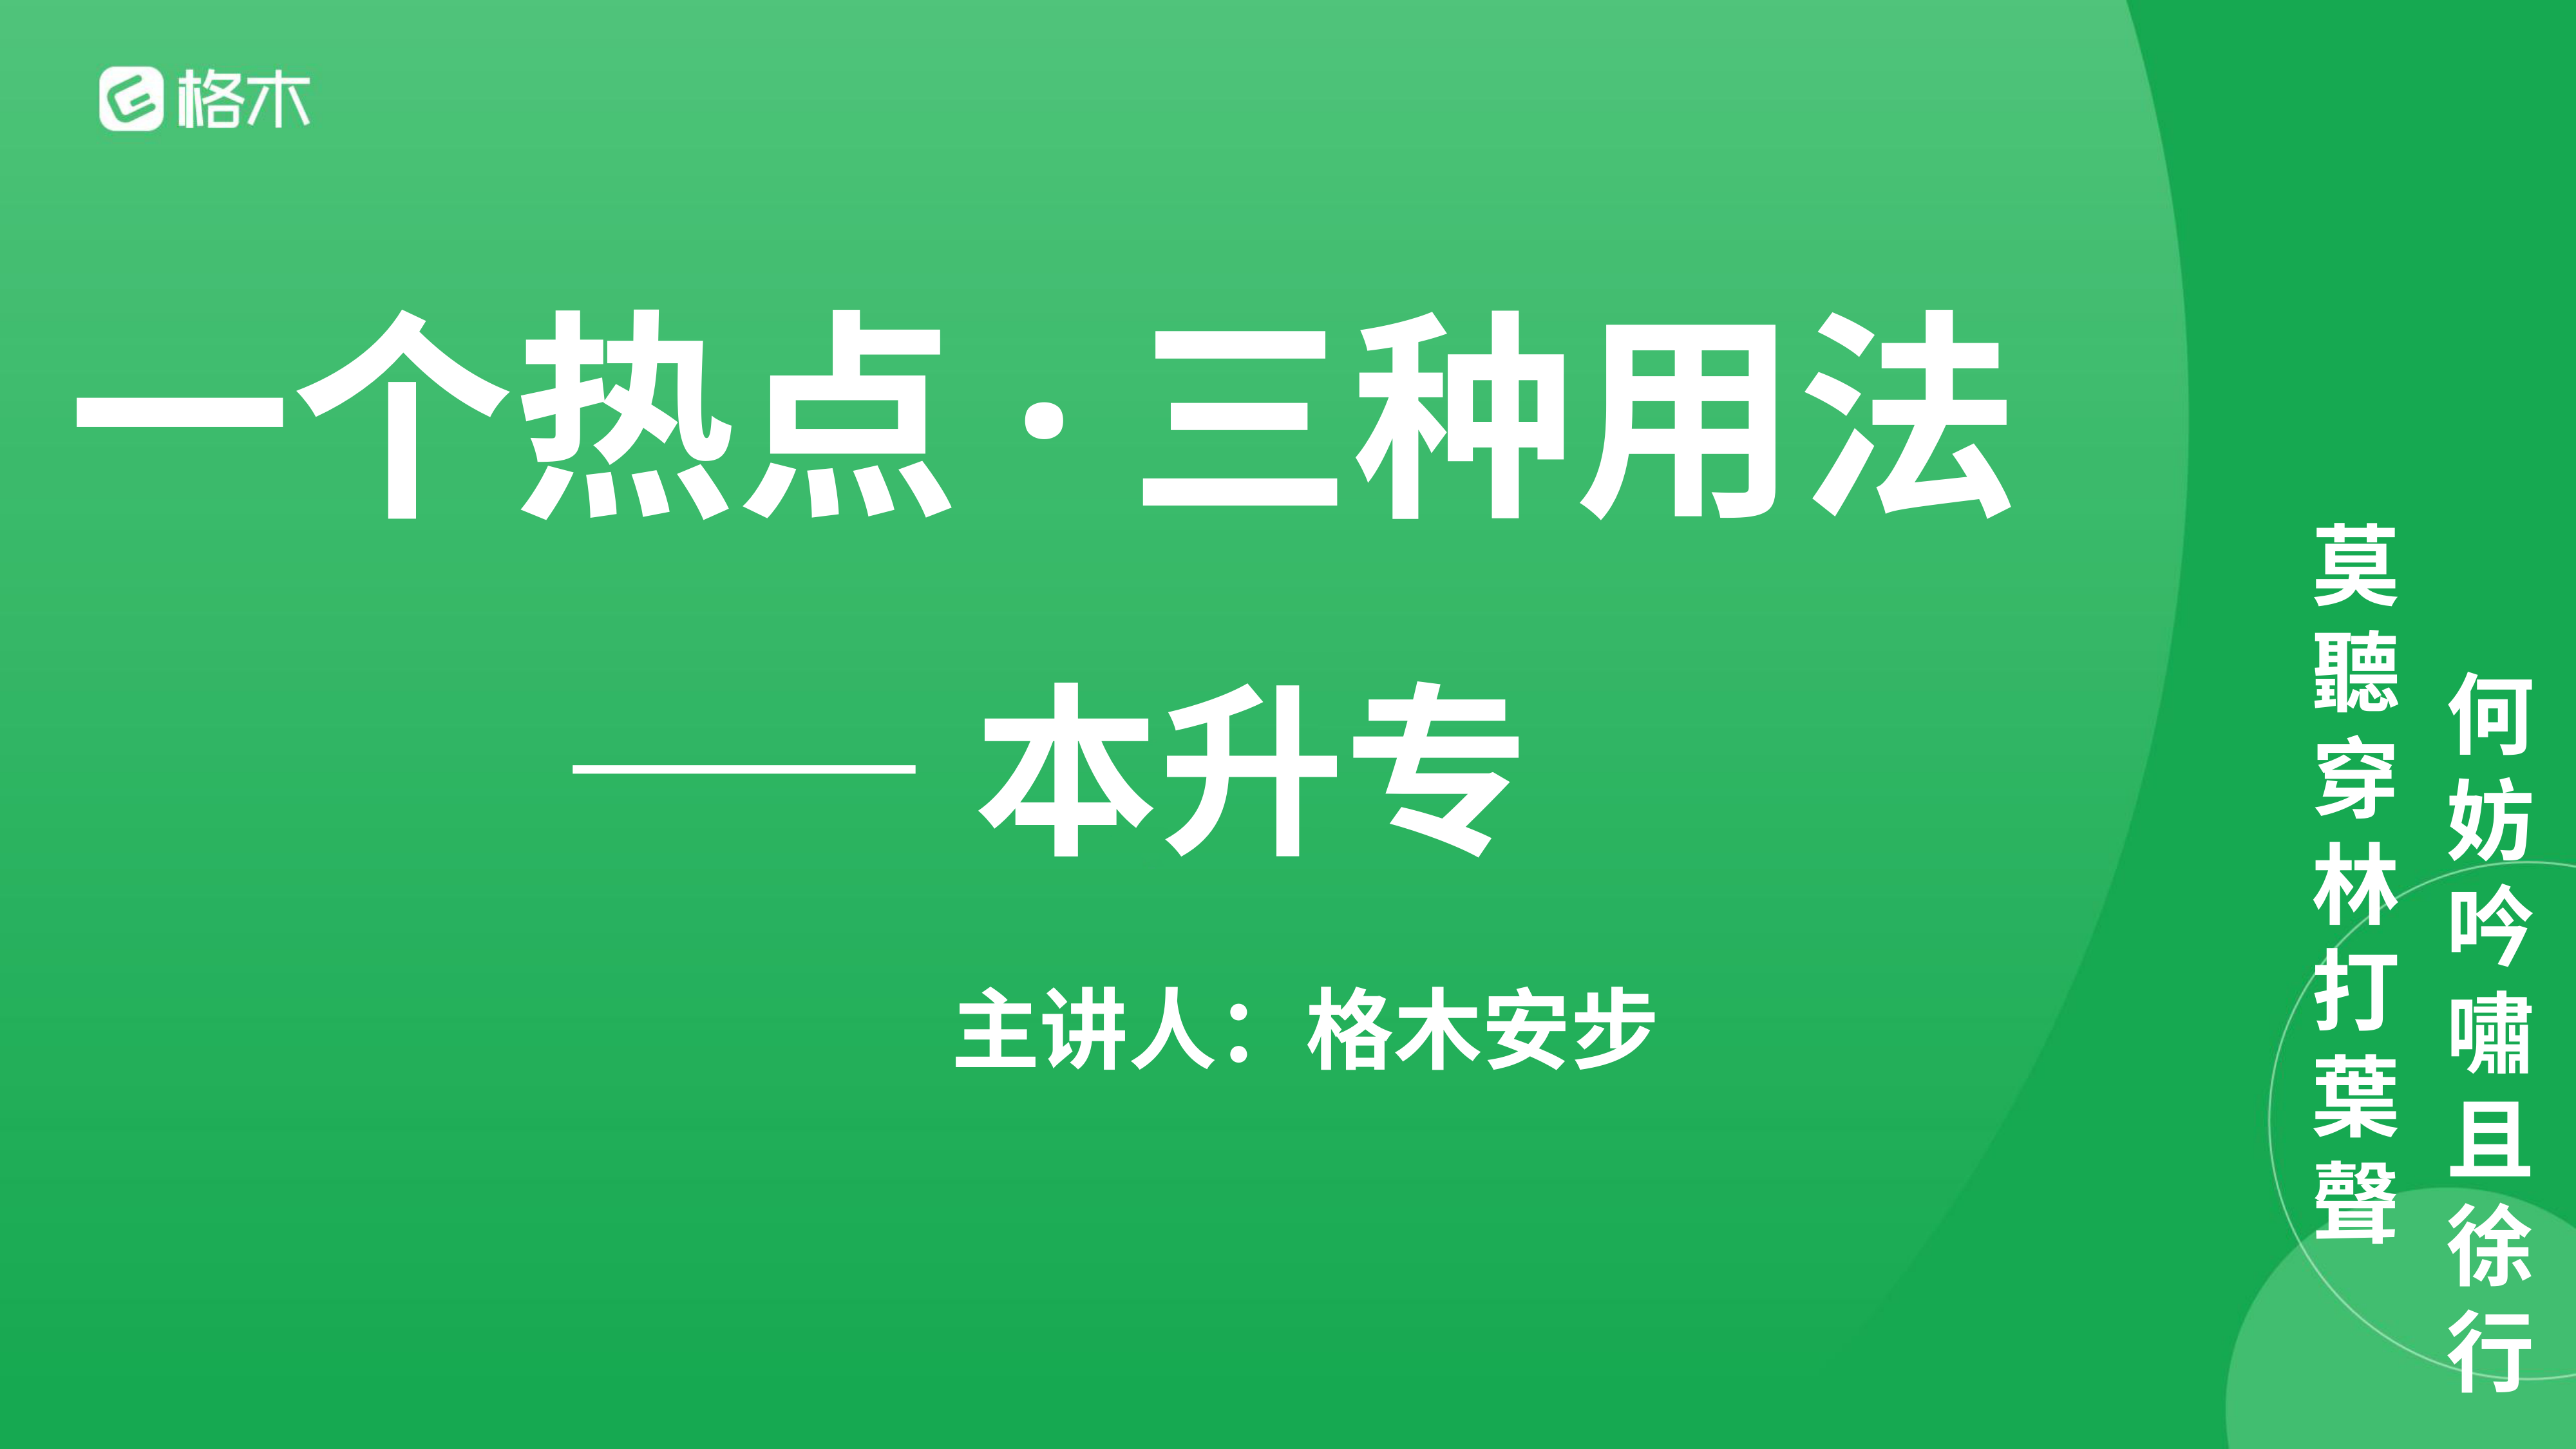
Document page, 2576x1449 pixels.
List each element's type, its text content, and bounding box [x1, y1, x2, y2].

text_box 一个热点·三种用法 ——本升专 [21, 138, 2067, 1160]
text_box 莫聽穿林打葉聲 [2302, 505, 2422, 1253]
text_box 主讲人：格木安步 [942, 969, 1670, 1085]
picture [0, 0, 2576, 1449]
text_box 何妨吟嘯且徐行 [2437, 654, 2561, 1401]
